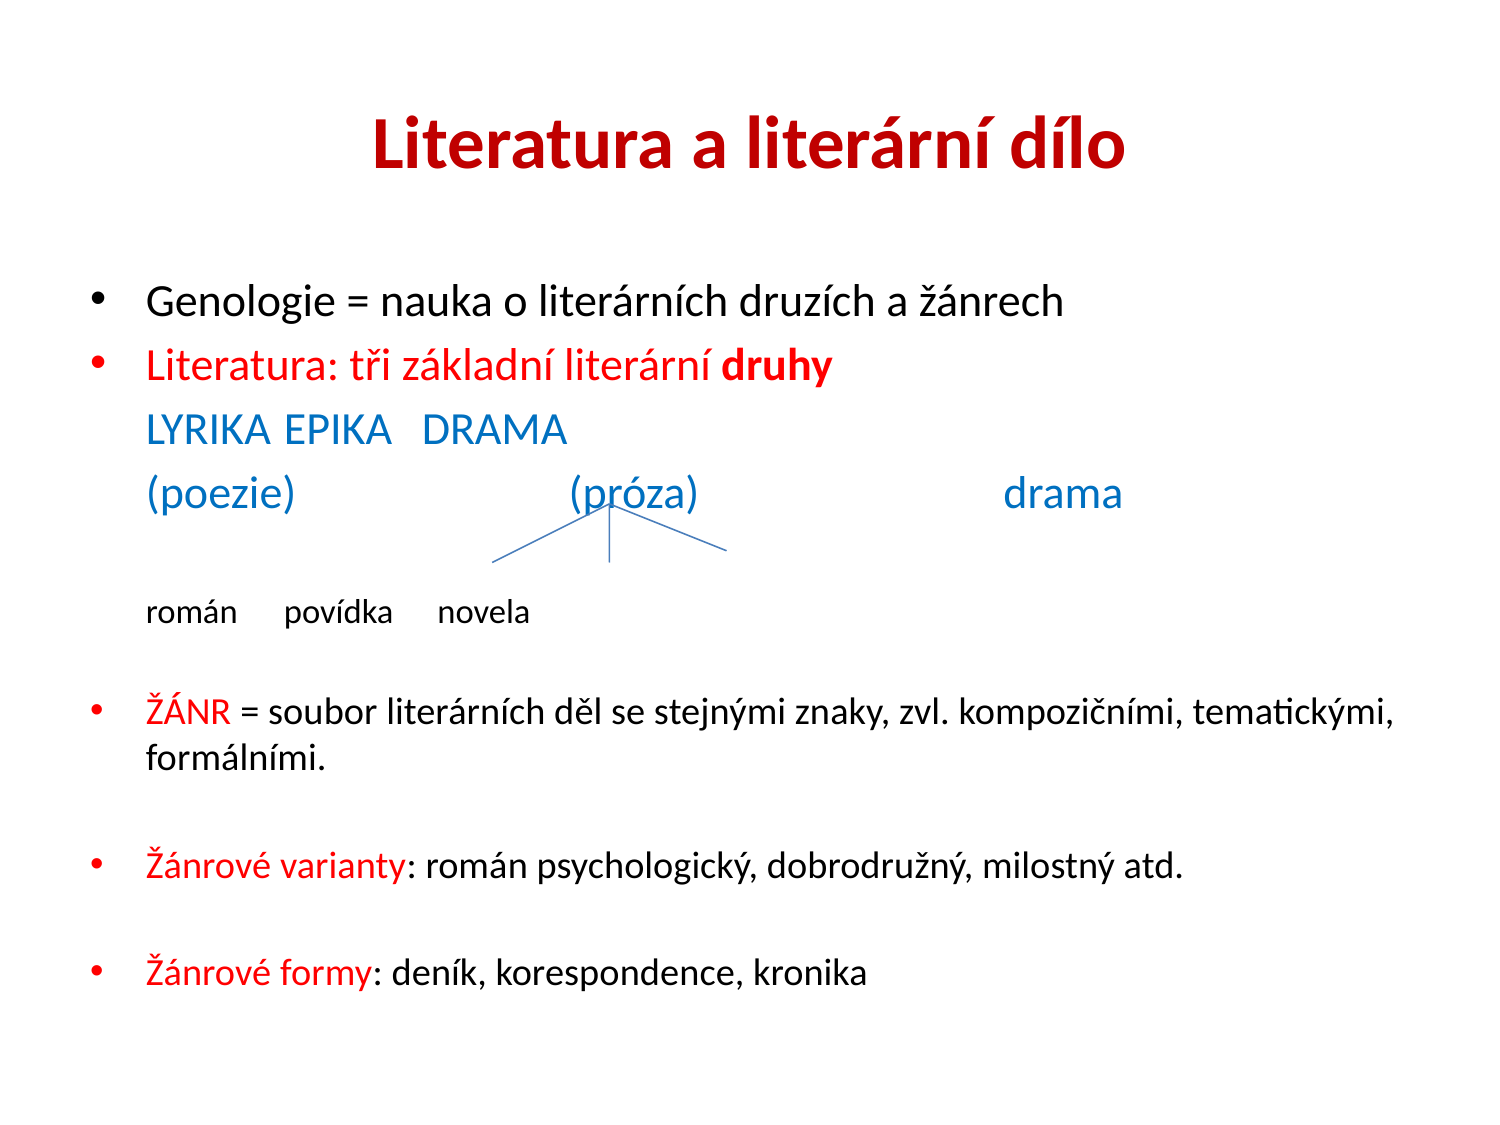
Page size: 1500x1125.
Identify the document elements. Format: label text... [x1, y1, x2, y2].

list Genologie = nauka o literárních druzích a žánrech Literatura: tři základní literární druhy LYRIKA EPIKA DRAMA (poezie) (próza) drama román povídka novela ŽÁNR = soubor literárních děl se stejnými znaky, zvl. kompozičními, tematickými, formálními. Žánrové varianty: román psychologický, dobrodružný, milostný atd. Žánrové formy: deník, korespondence, kronika [75, 262, 1425, 1005]
title Literatura a literární dílo [75, 45, 1425, 233]
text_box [491, 503, 610, 563]
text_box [609, 503, 727, 551]
